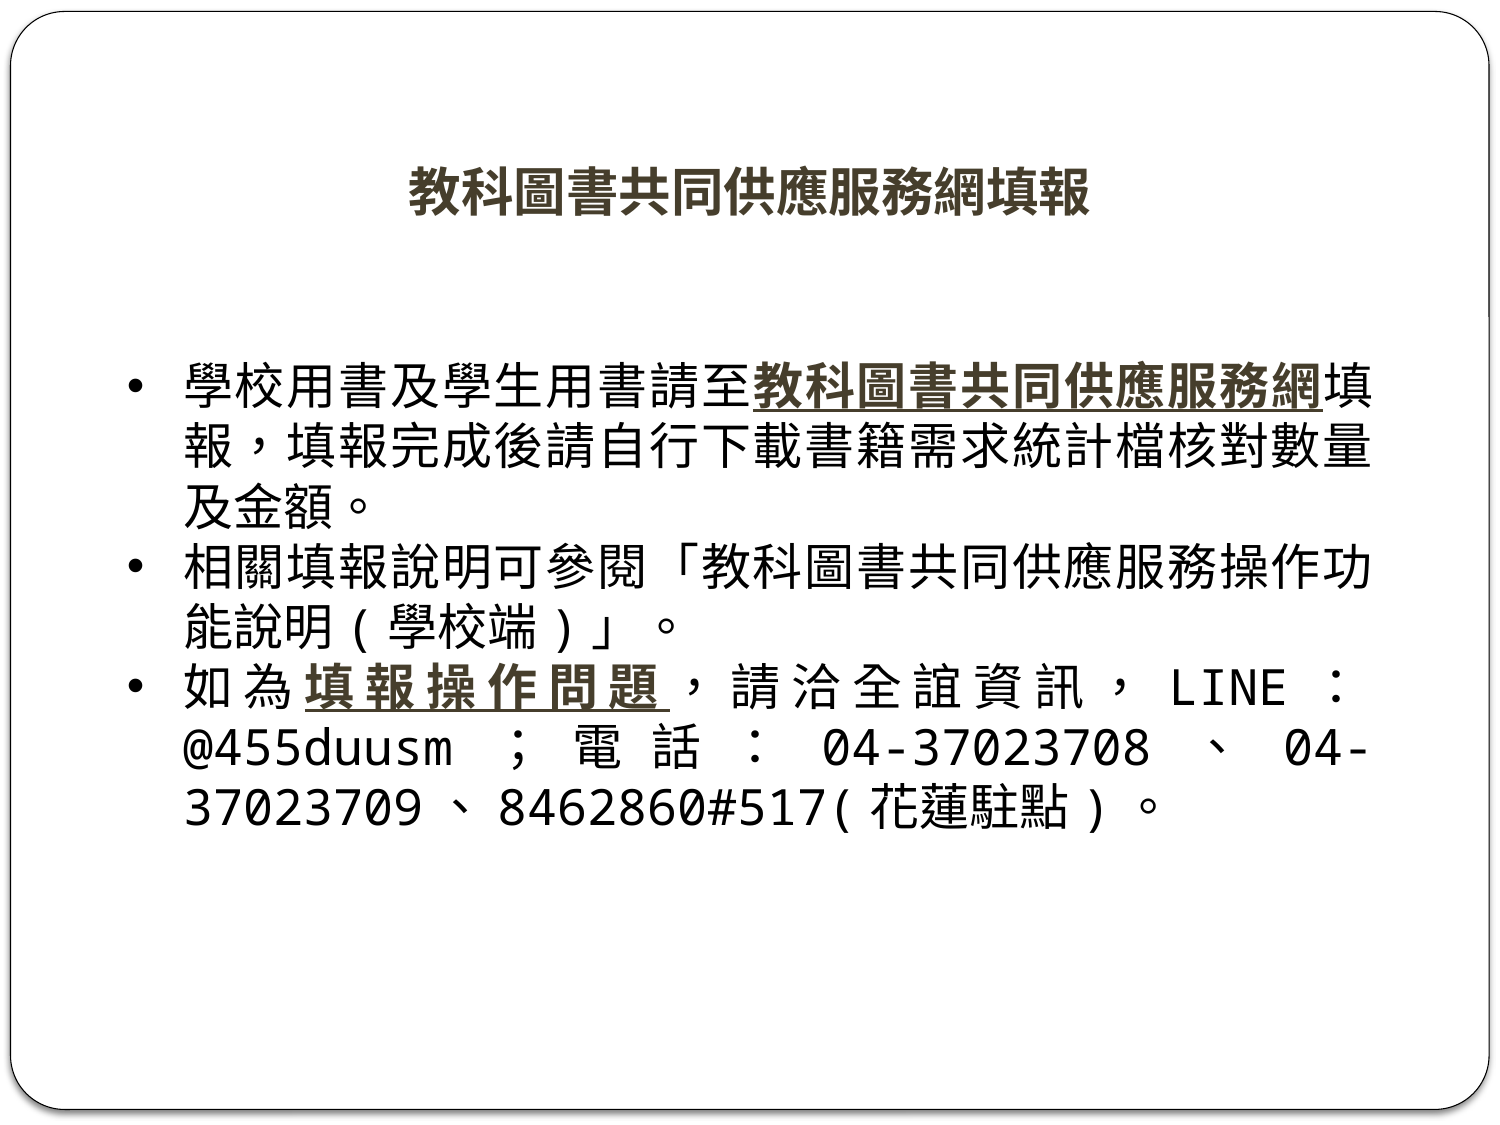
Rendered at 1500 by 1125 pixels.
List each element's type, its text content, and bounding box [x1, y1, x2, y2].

text_box 教科圖書共同供應服務網填報 [359, 138, 1141, 243]
text_box 學校用書及學生用書請至教科圖書共同供應服務網填報，填報完成後請自行下載書籍需求統計檔核對數量及金額。 相關填報說明可參閱「教科圖書共同供應服務操作功能說明(學校端)」。 如為填報操作問題，請洽全誼資訊，LINE：@455duusm；電話：04-37023708、04-37023709、8462860#517(花蓮駐點)。 [112, 347, 1388, 843]
